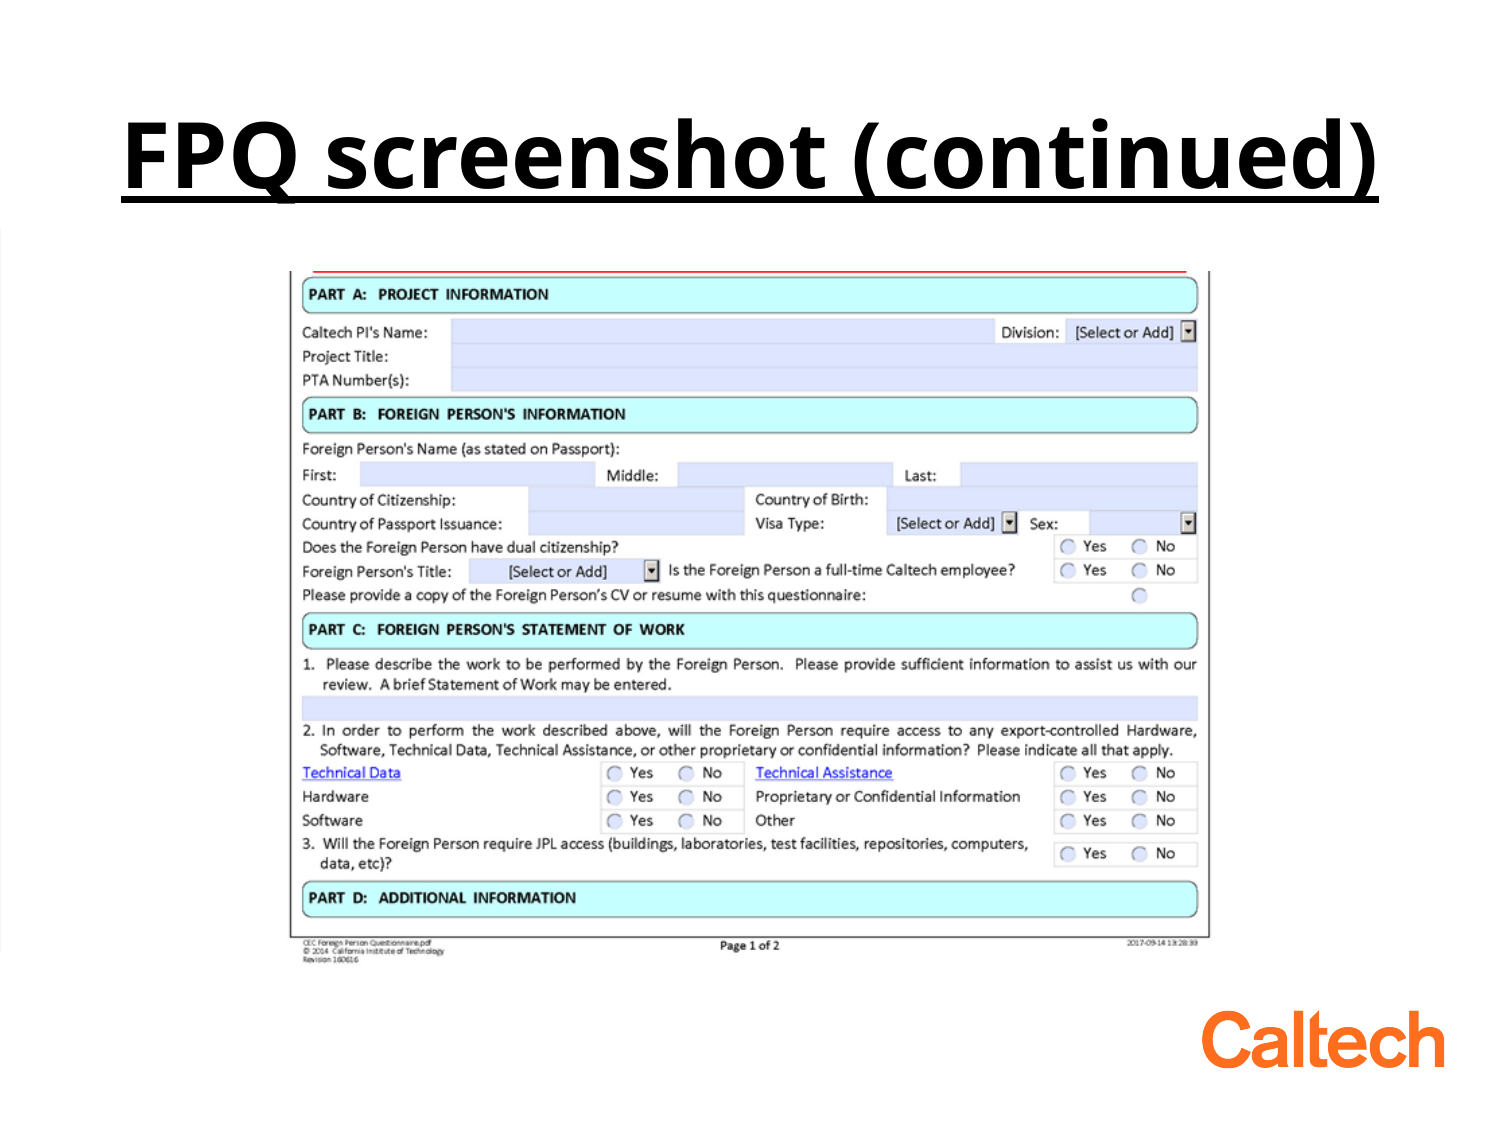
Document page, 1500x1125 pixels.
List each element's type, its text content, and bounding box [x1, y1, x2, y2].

picture [0, 0, 1500, 1125]
title FPQ screenshot (continued) [103, 89, 1397, 184]
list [243, 270, 1257, 985]
